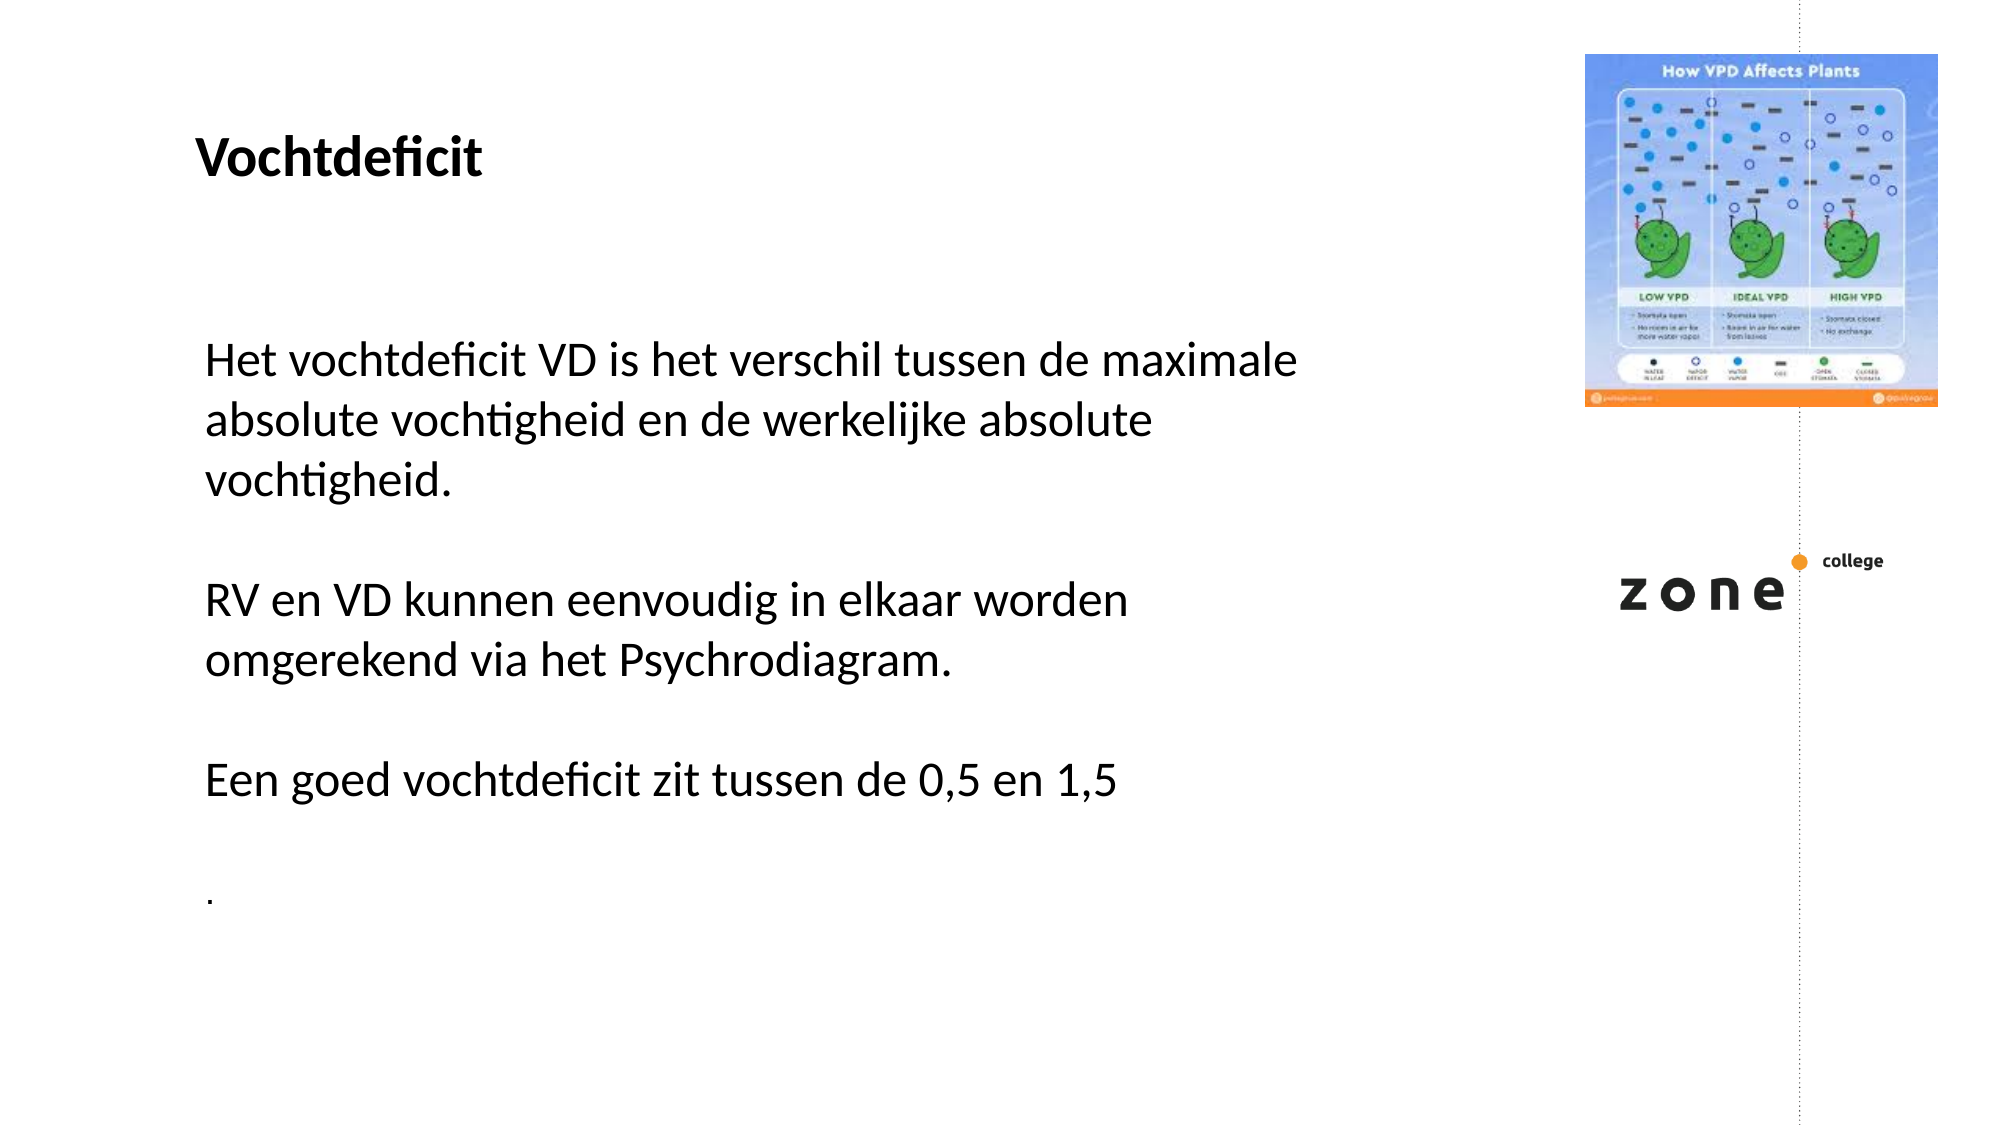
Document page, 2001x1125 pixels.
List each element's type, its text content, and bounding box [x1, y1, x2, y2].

picture [1585, 0, 2001, 1125]
text_box Vochtdeficit [180, 110, 1123, 196]
text_box Het vochtdeficit VD is het verschil tussen de maximale absolute vochtigheid en de werkelijke absolute vochtigheid. RV en VD kunnen eenvoudig in elkaar worden omgerekend via het Psychrodiagram. Een goed vochtdeficit zit tussen de 0,5 en 1,5 . [190, 319, 1368, 1021]
